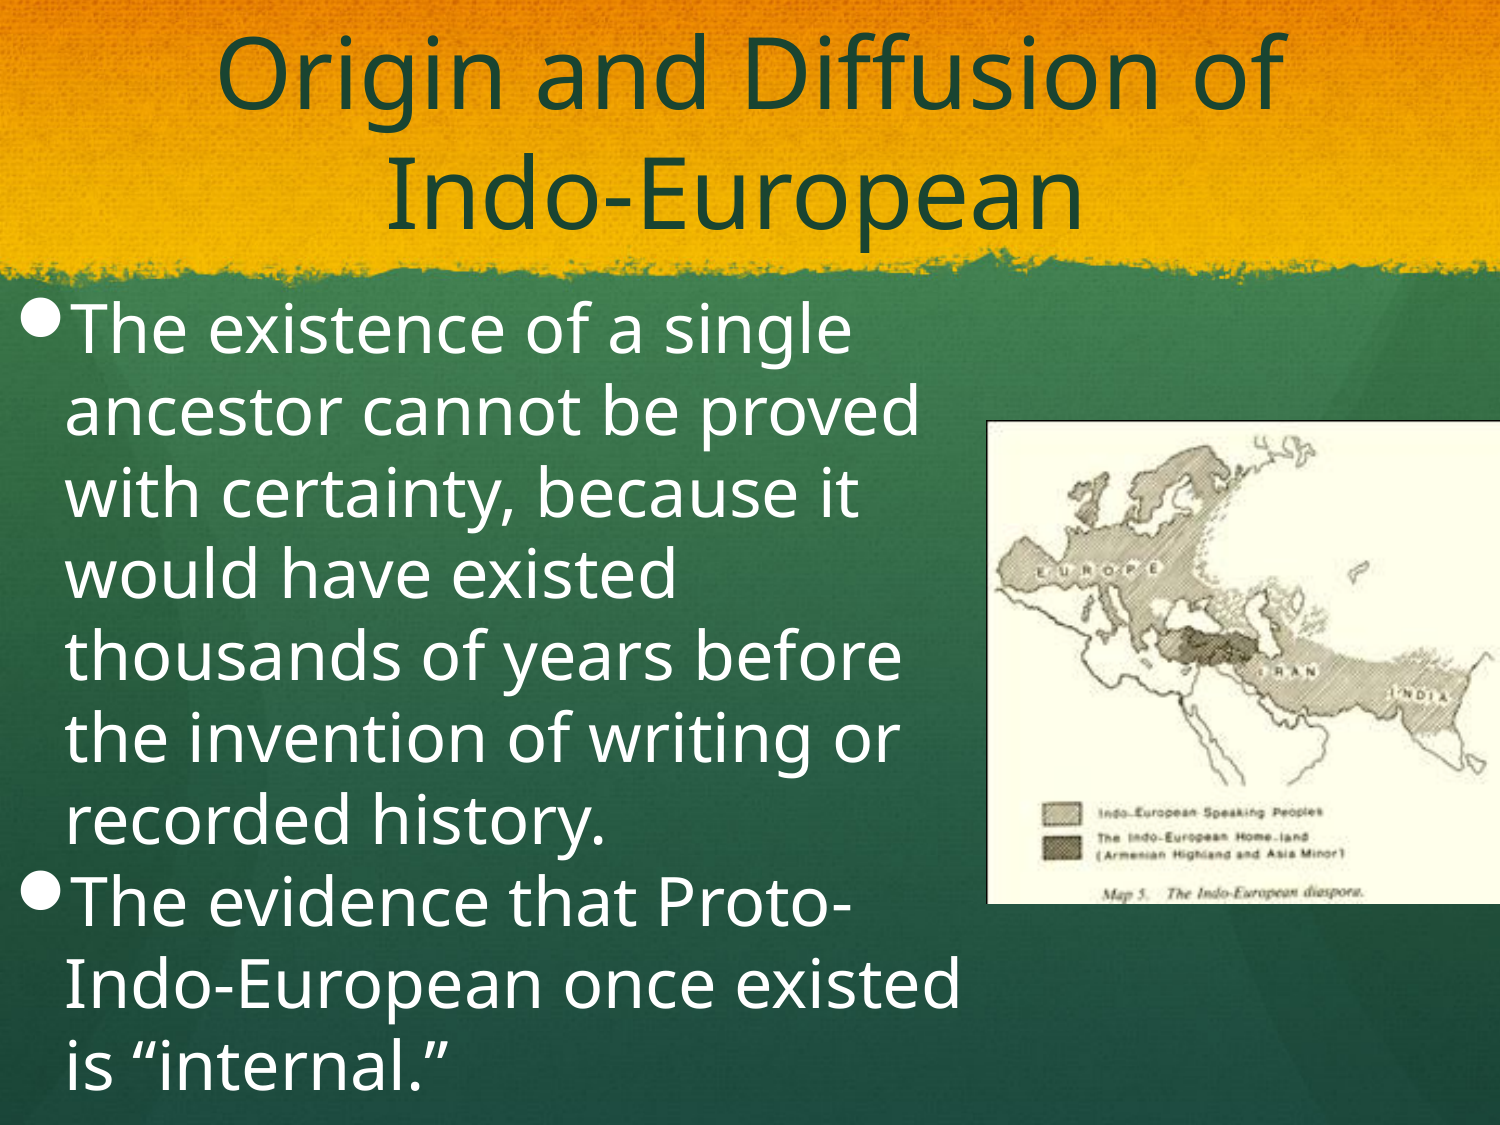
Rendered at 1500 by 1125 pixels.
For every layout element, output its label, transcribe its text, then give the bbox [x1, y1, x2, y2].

picture [0, 0, 1500, 1125]
list The existence of a single ancestor cannot be proved with certainty, because it would have existed thousands of years before the invention of writing or recorded history. The evidence that Proto-Indo-European once existed is “internal.” [0, 277, 987, 1125]
title Origin and Diffusion of Indo-European [125, 13, 1375, 246]
